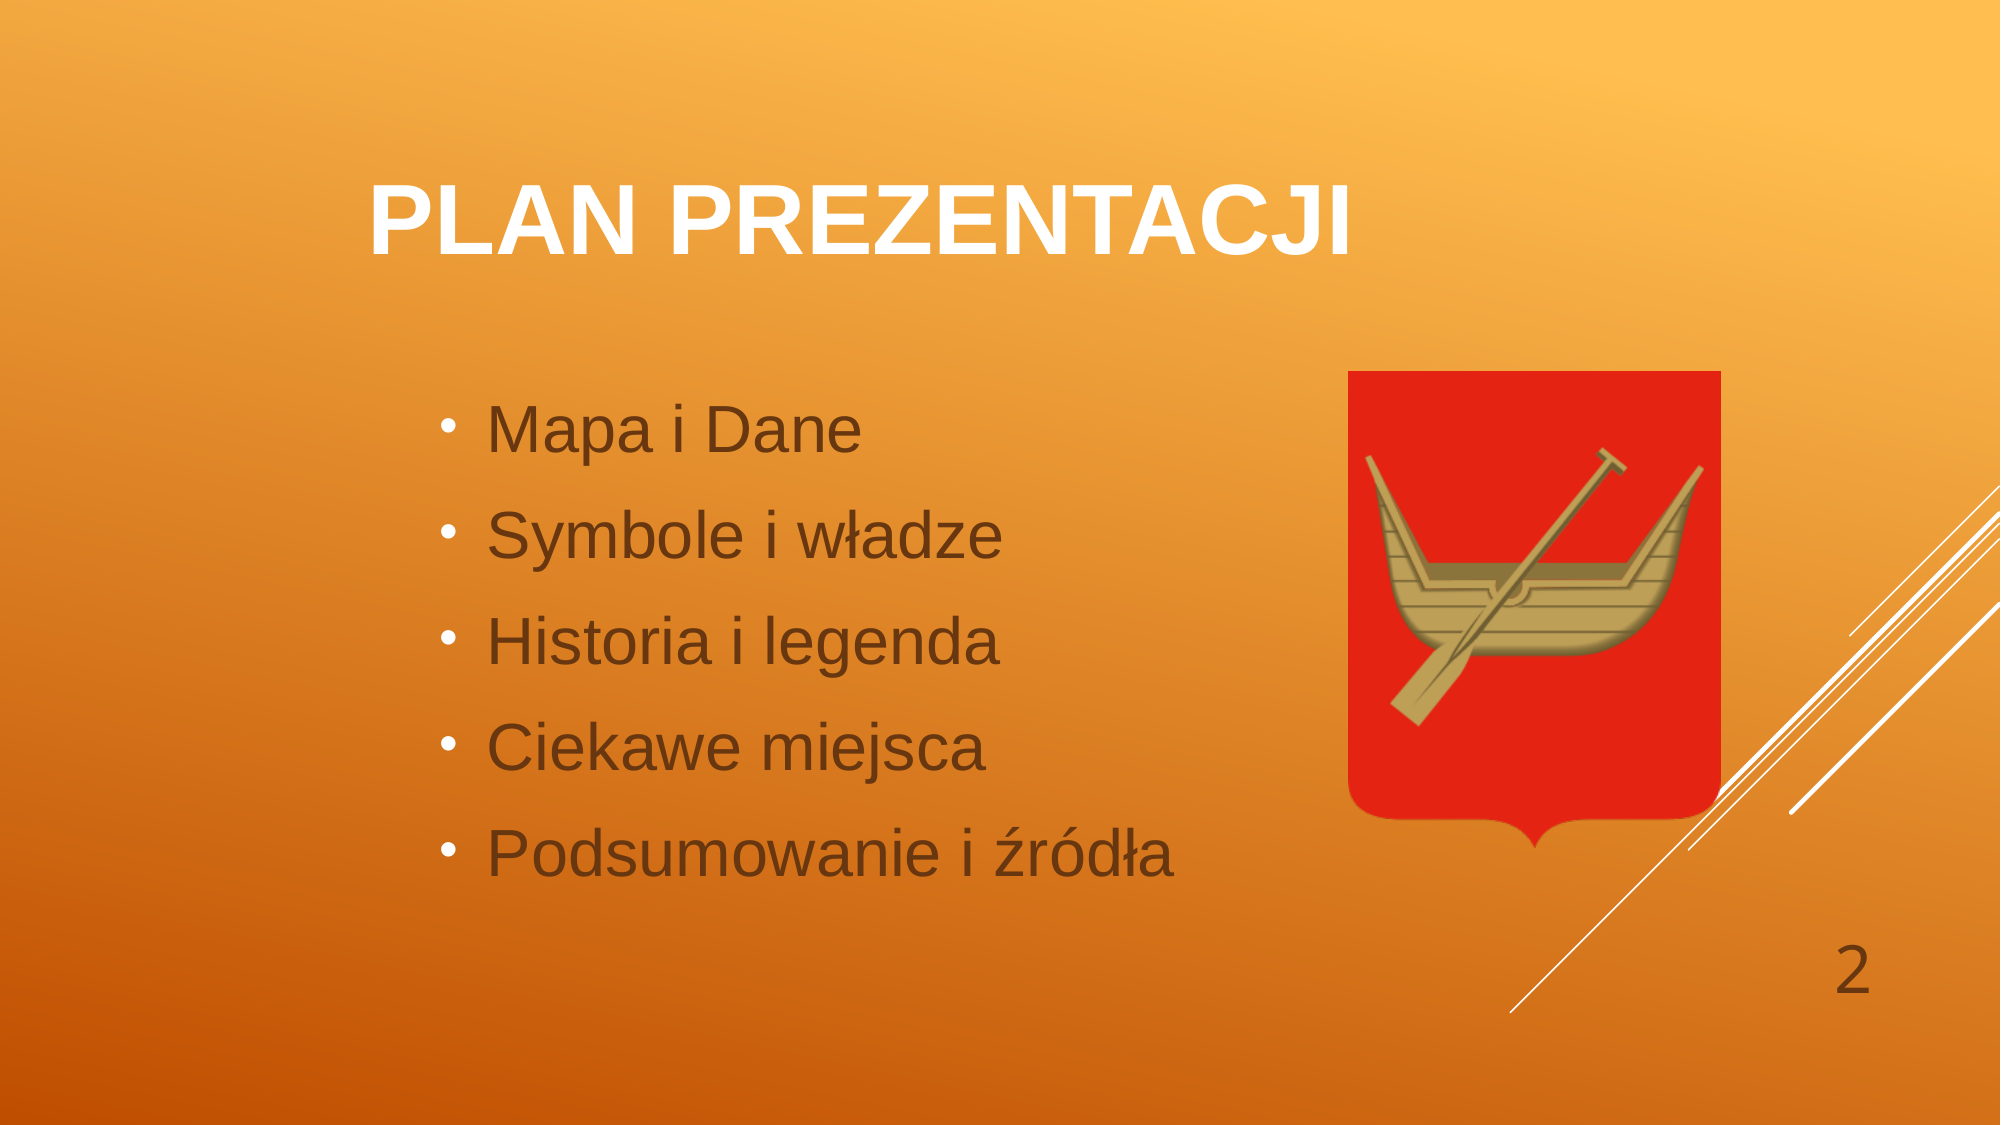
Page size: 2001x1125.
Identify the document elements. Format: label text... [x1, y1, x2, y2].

list Mapa i Dane Symbole i władze Historia i legenda Ciekawe miejsca Podsumowanie i źródła [424, 378, 1888, 1080]
slide_number 2 [1700, 915, 1888, 1025]
picture [1348, 371, 1721, 848]
title Plan prezentacji [352, 177, 1816, 372]
